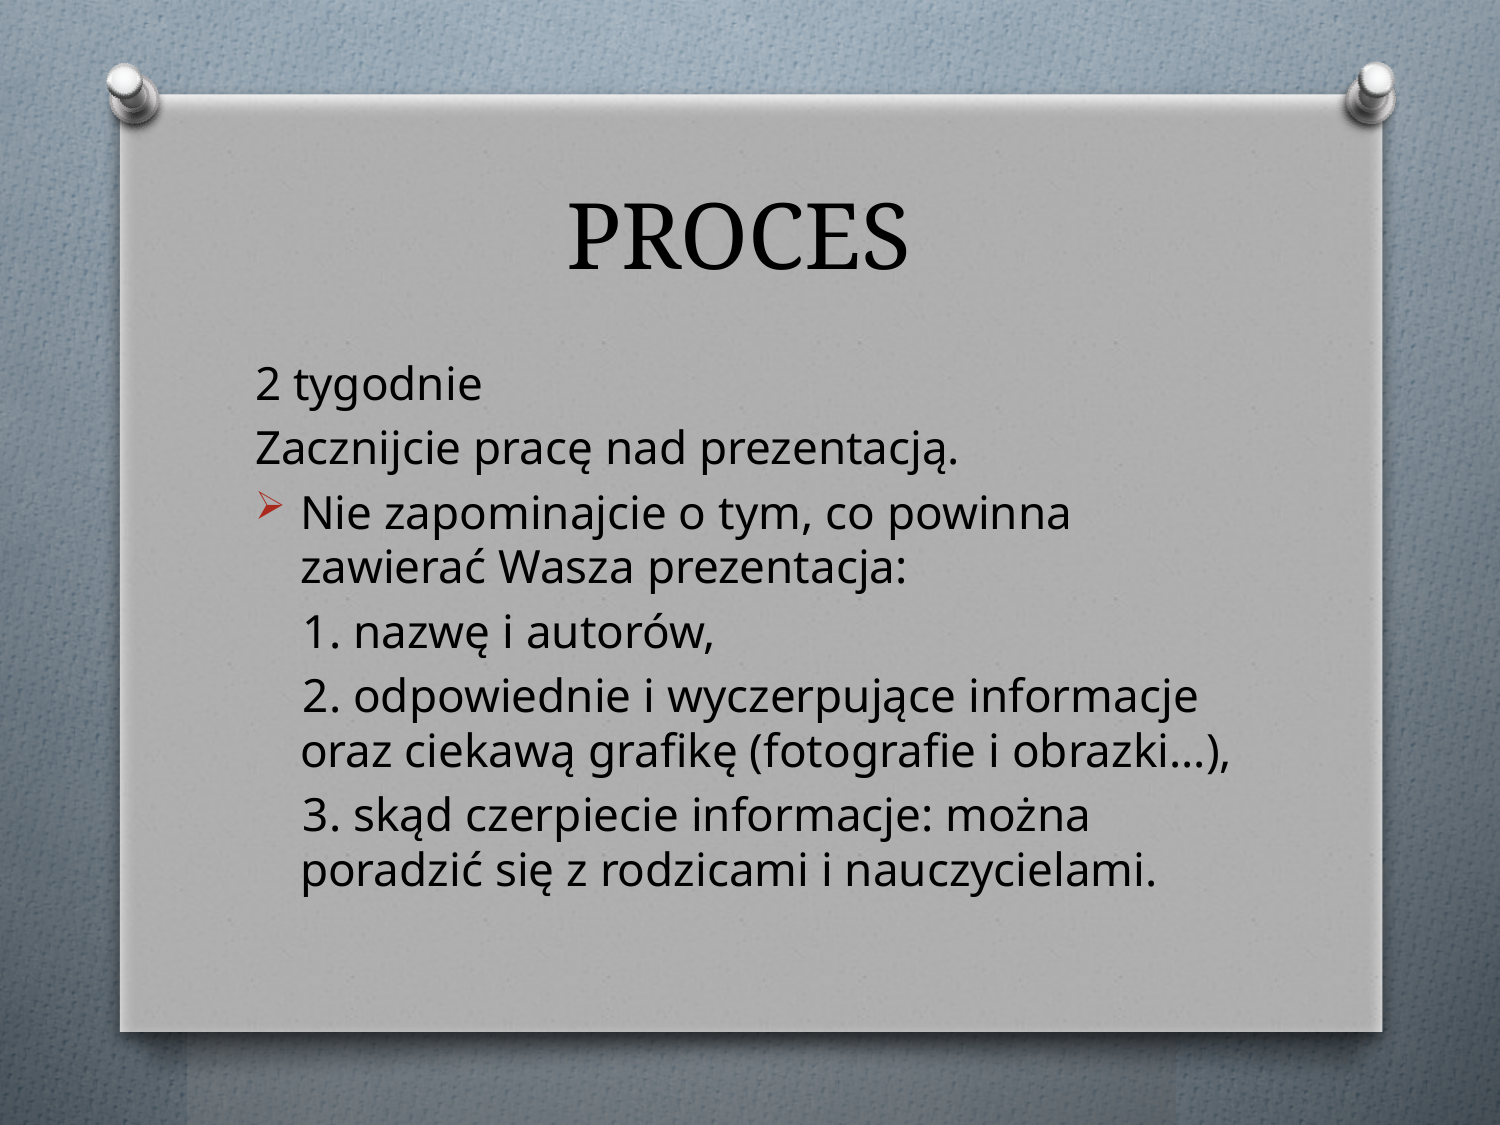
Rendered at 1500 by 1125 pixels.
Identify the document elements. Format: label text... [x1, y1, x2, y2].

picture [1317, 35, 1439, 156]
title PROCES [179, 134, 1323, 332]
list 2 tygodnie Zacznijcie pracę nad prezentacją. Nie zapominajcie o tym, co powinna zawierać Wasza prezentacja: 1. nazwę i autorów, 2. odpowiednie i wyczerpujące informacje oraz ciekawą grafikę (fotografie i obrazki...), 3. skąd czerpiecie informacje: można poradzić się z rodzicami i nauczycielami. [240, 347, 1257, 939]
picture [75, 29, 198, 153]
